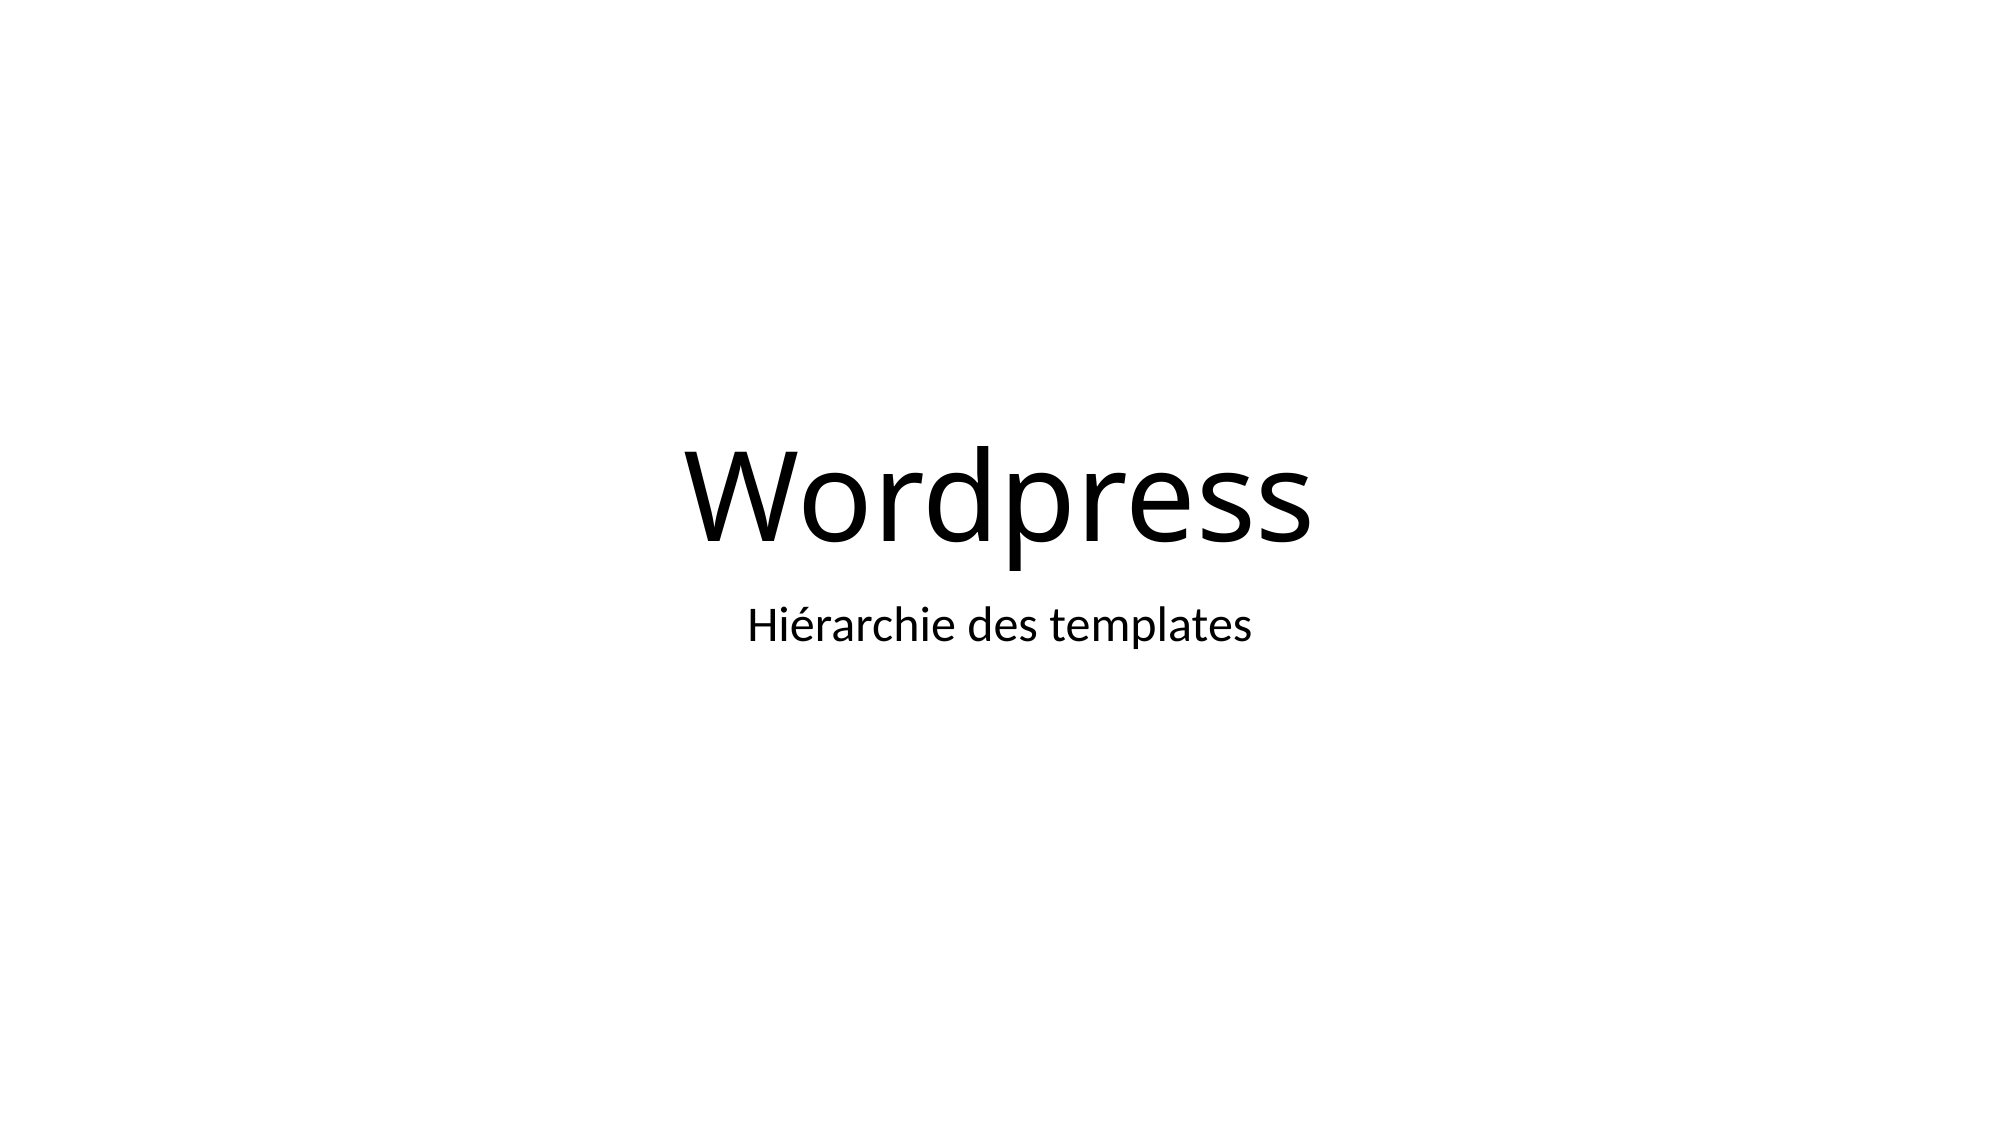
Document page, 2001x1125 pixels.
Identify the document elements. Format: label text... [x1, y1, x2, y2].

title Wordpress [249, 184, 1750, 576]
subtitle Hiérarchie des templates [249, 590, 1750, 863]
